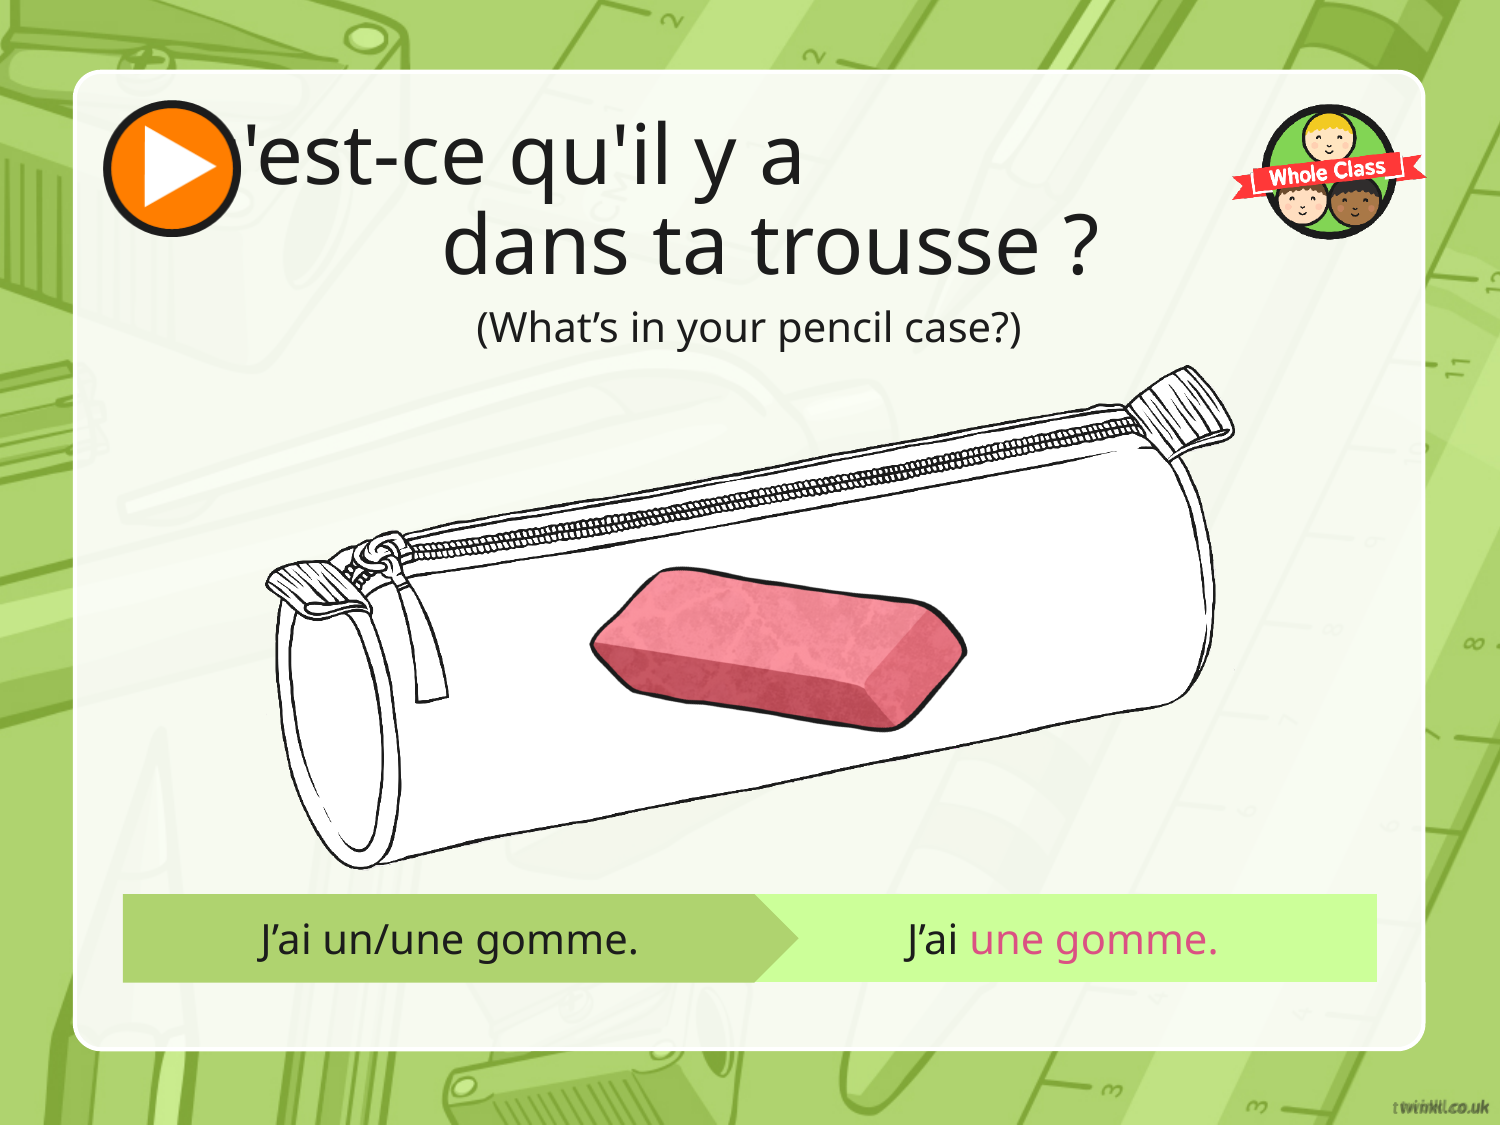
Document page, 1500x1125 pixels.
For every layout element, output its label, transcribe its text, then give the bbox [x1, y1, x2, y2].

text_box J’ai une gomme. [756, 894, 1377, 982]
title Qu'est-ce qu'il y a dans ta trousse ? [73, 118, 1426, 287]
text_box J’ai un/une gomme. [122, 894, 799, 983]
picture [0, 0, 1500, 1125]
text_box (What’s in your pencil case?) [74, 286, 1424, 366]
